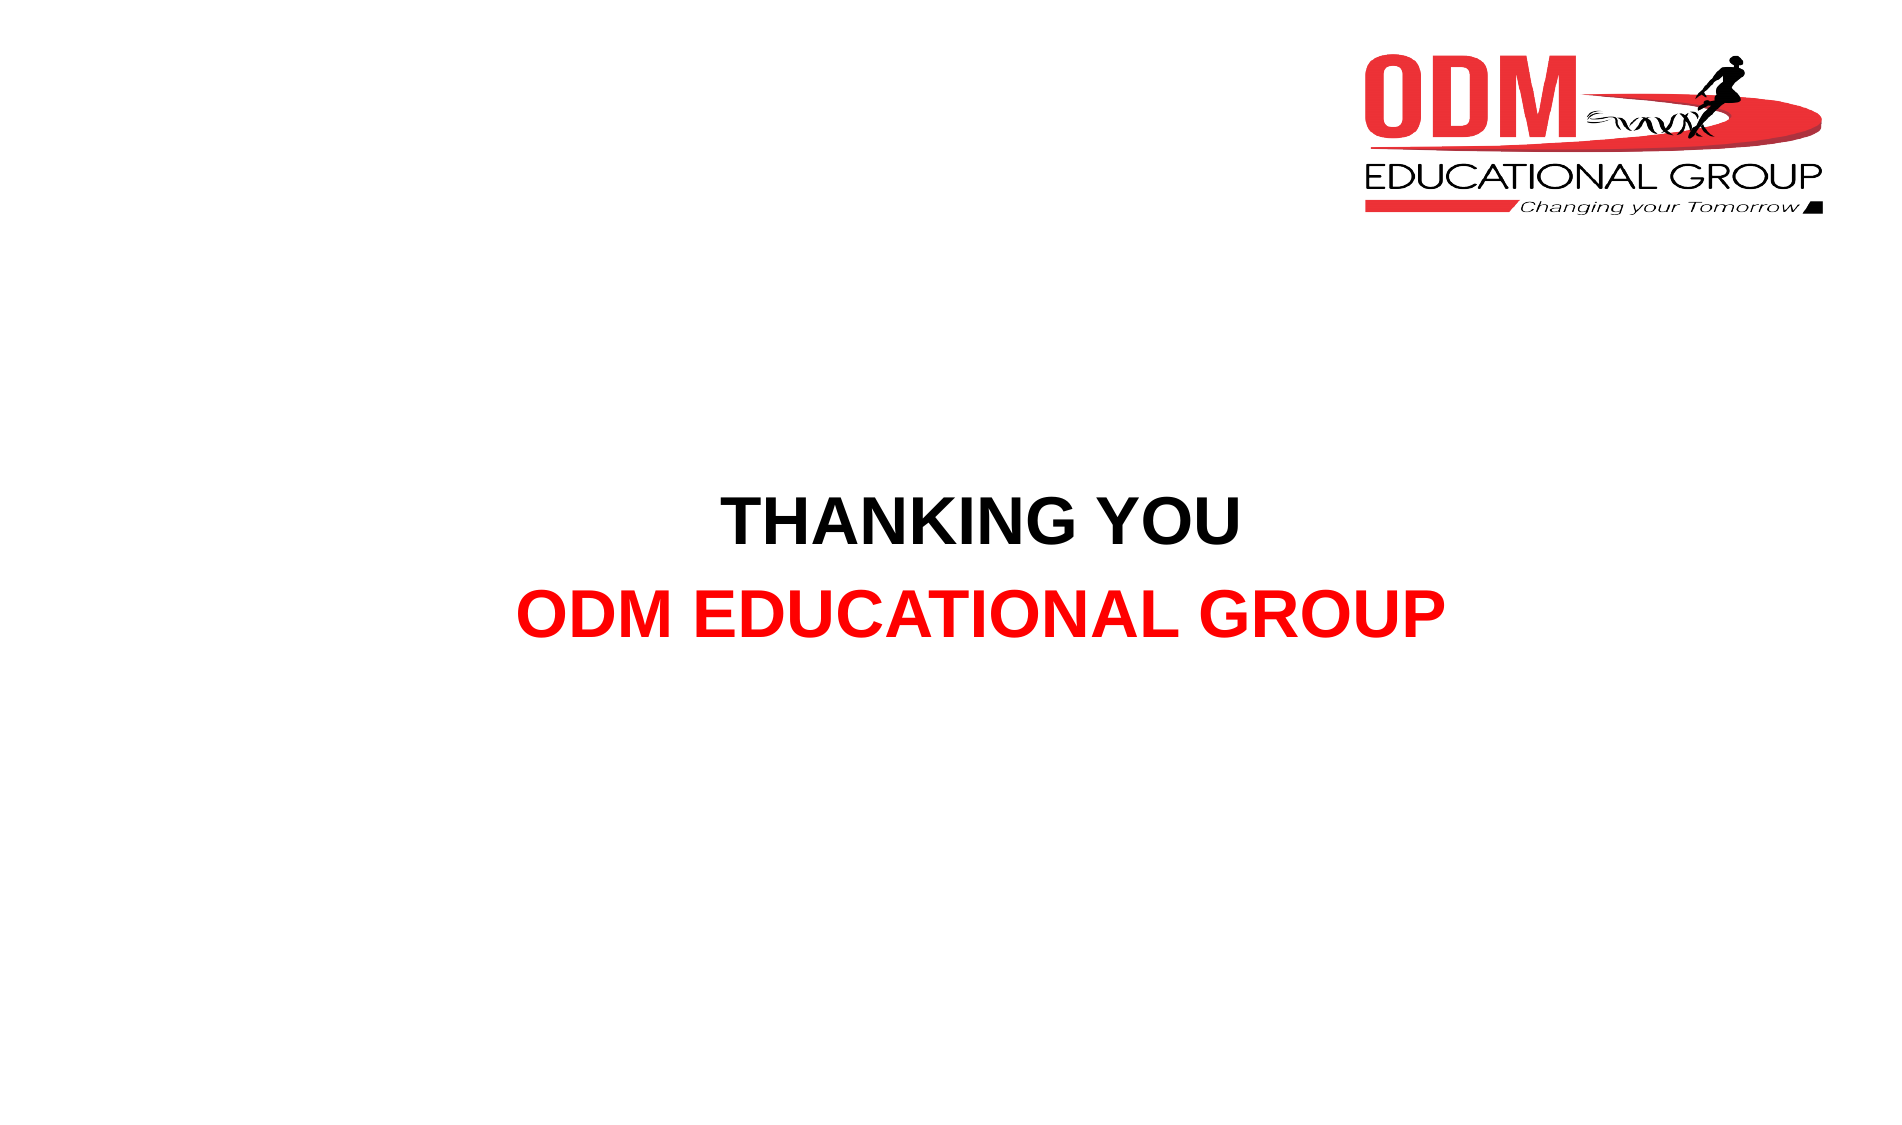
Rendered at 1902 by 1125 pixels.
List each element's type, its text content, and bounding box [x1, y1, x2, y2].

picture [1365, 54, 1823, 215]
text_box THANKING YOU ODM EDUCATIONAL GROUP [270, 456, 1632, 659]
